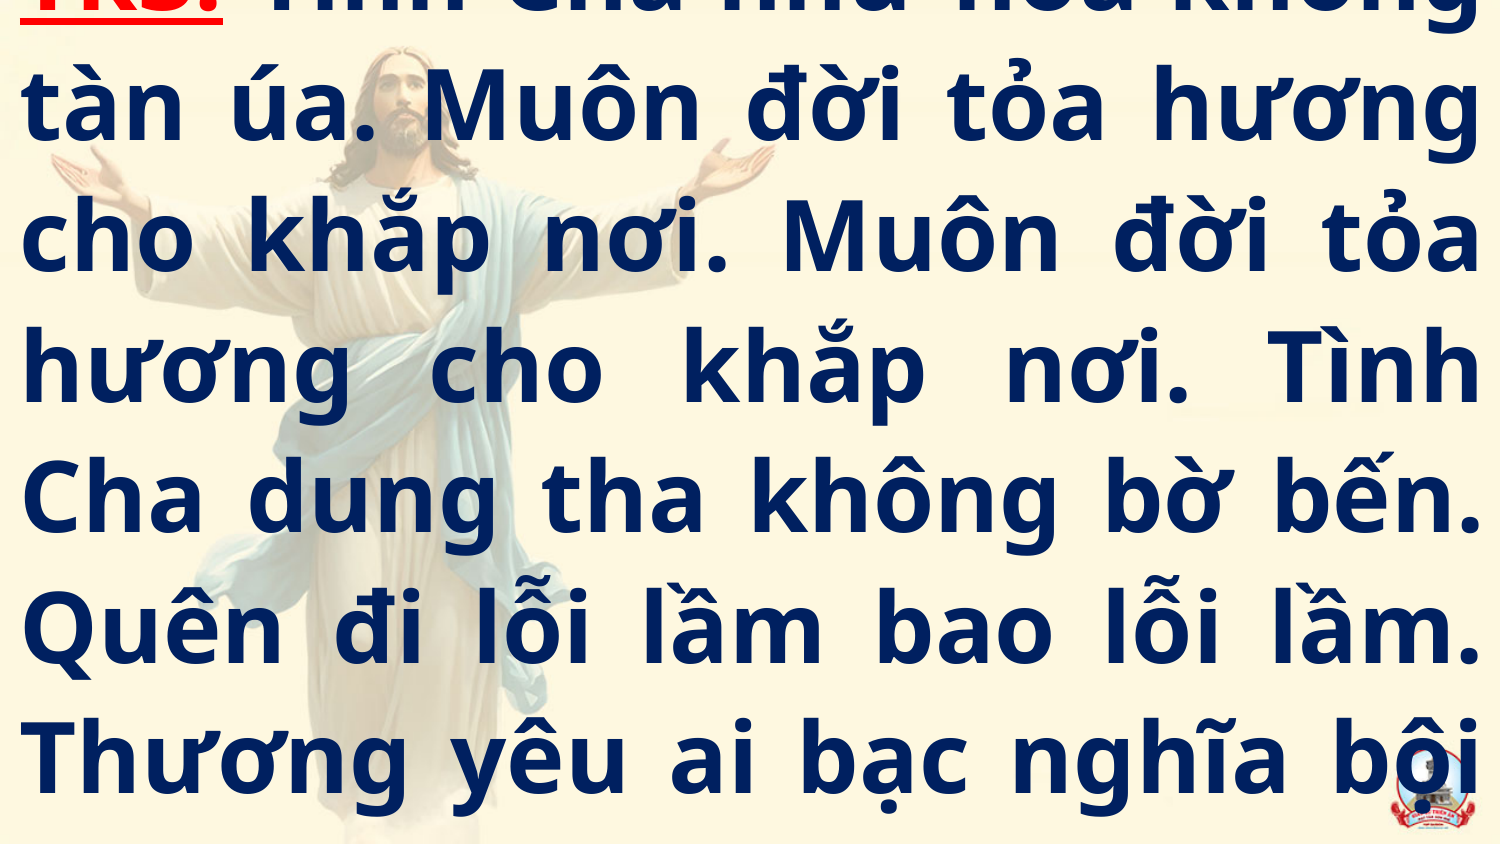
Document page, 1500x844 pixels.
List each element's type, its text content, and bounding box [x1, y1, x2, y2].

list Tk3: Tình Cha như hoa không tàn úa. Muôn đời tỏa hương cho khắp nơi. Muôn đời tỏa hương cho khắp nơi. Tình Cha dung tha không bờ bến. Quên đi lỗi lầm bao lỗi lầm. Thương yêu ai bạc nghĩa bội ân. [0, 0, 1500, 844]
